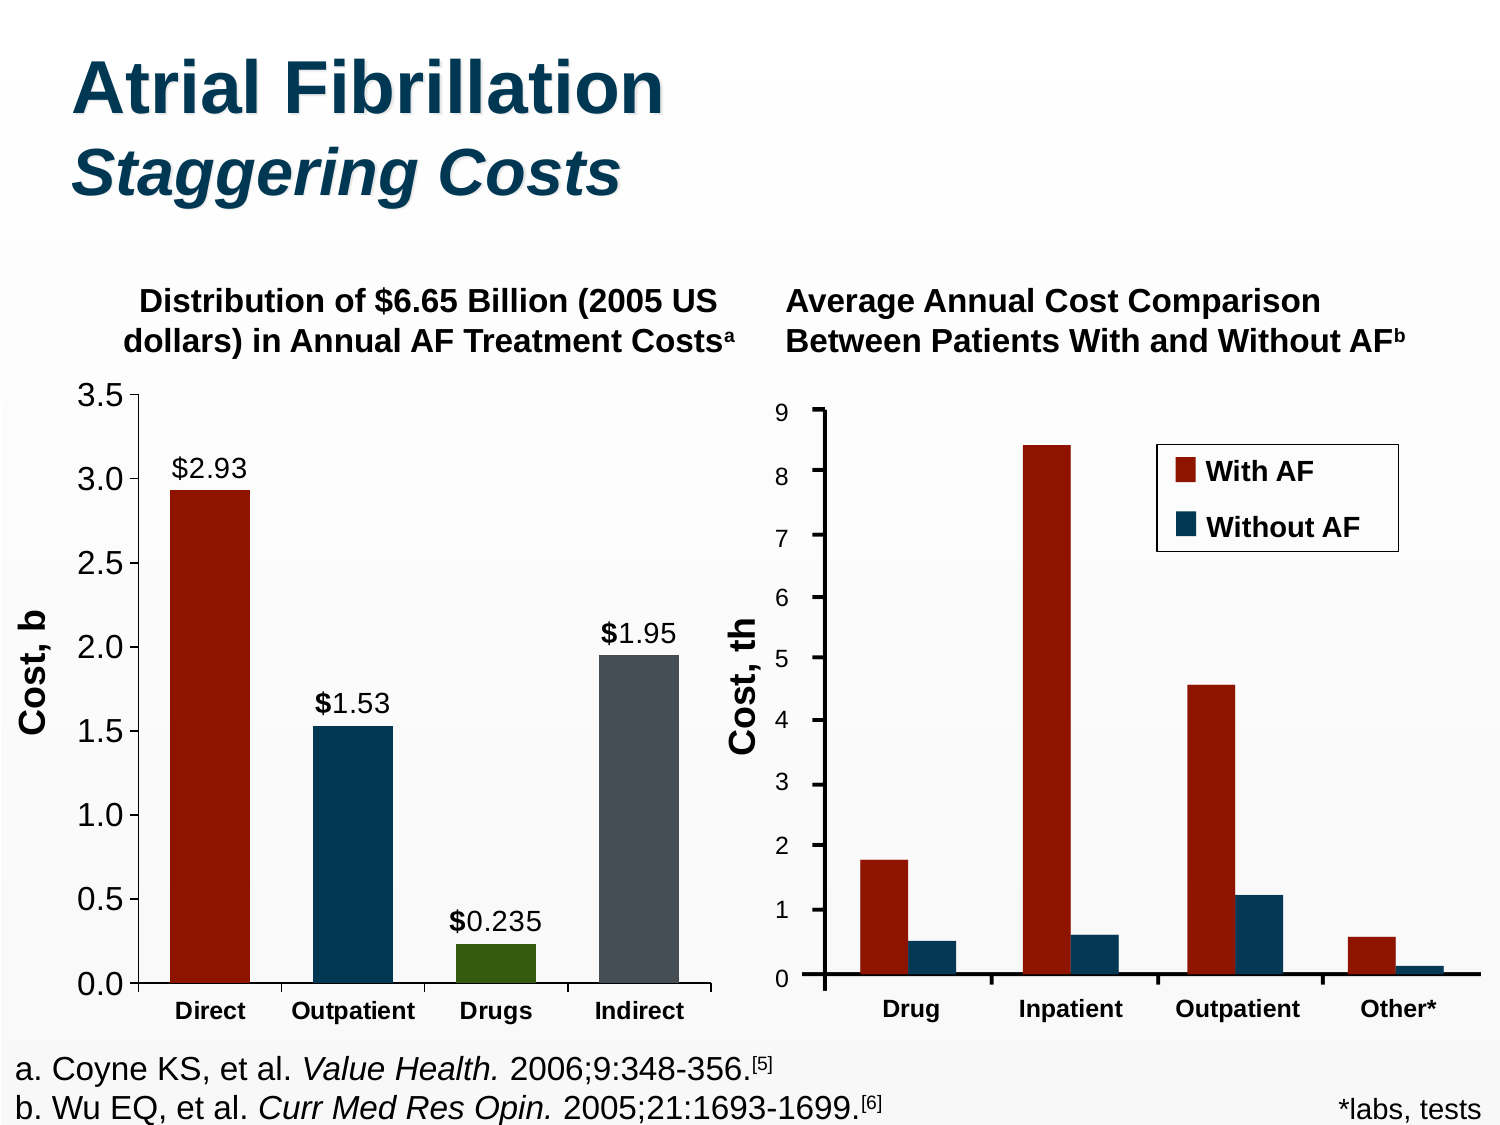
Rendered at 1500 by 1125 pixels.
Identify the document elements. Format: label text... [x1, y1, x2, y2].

title Atrial Fibrillation Staggering Costs [55, 23, 1232, 224]
text_box Average Annual Cost Comparison Between Patients With and Without AFb [770, 271, 1453, 367]
text_box *labs, tests [1323, 1082, 1498, 1125]
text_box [759, 388, 1482, 1031]
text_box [0, 362, 725, 1039]
text_box Distribution of $6.65 Billion (2005 US dollars) in Annual AF Treatment Costsa [97, 272, 760, 367]
text_box Cost, th [729, 493, 754, 881]
text_box a. Coyne KS, et al. Value Health. 2006;9:348-356.[5] b. Wu EQ, et al. Curr Med Res Opin. 2005;21:1693-1699.[6] [0, 1039, 927, 1125]
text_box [1156, 444, 1399, 552]
